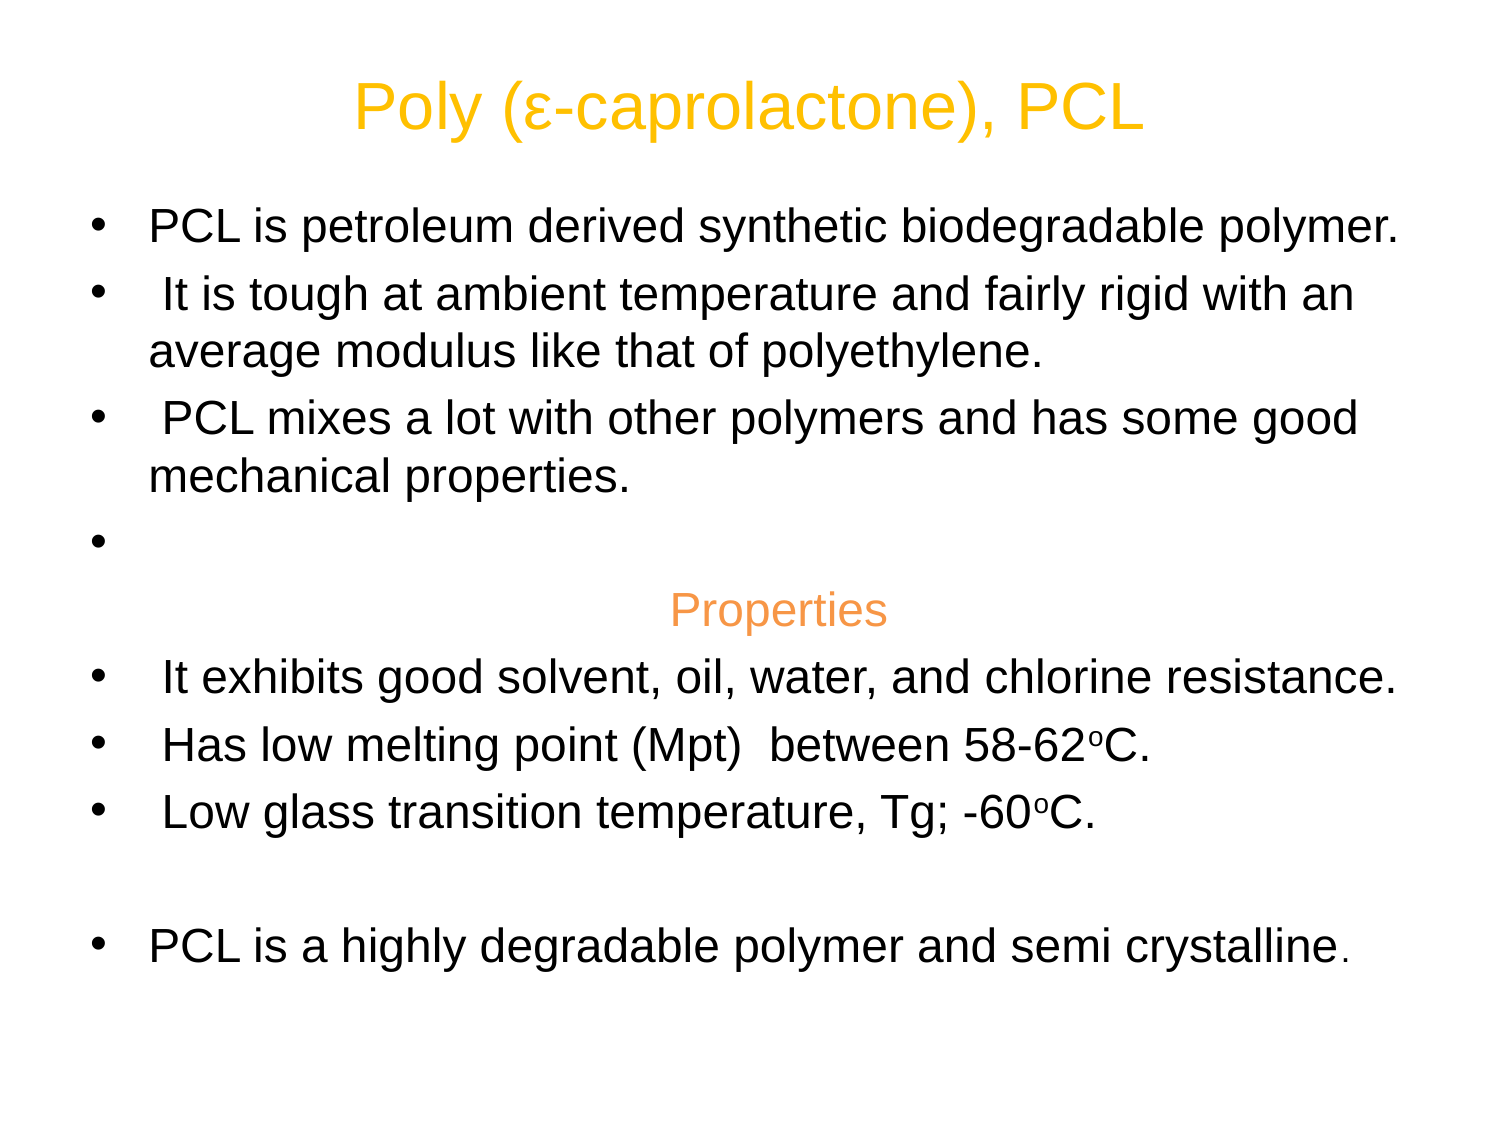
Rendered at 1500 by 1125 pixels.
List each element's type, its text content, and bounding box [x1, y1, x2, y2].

title Poly (ε-caprolactone), PCL [75, 24, 1425, 180]
list PCL is petroleum derived synthetic biodegradable polymer. It is tough at ambient temperature and fairly rigid with an average modulus like that of polyethylene. PCL mixes a lot with other polymers and has some good mechanical properties. Properties It exhibits good solvent, oil, water, and chlorine resistance. Has low melting point (Mpt) between 58-62oC. Low glass transition temperature, Tg; -60oC. PCL is a highly degradable polymer and semi crystalline. [75, 187, 1425, 1005]
